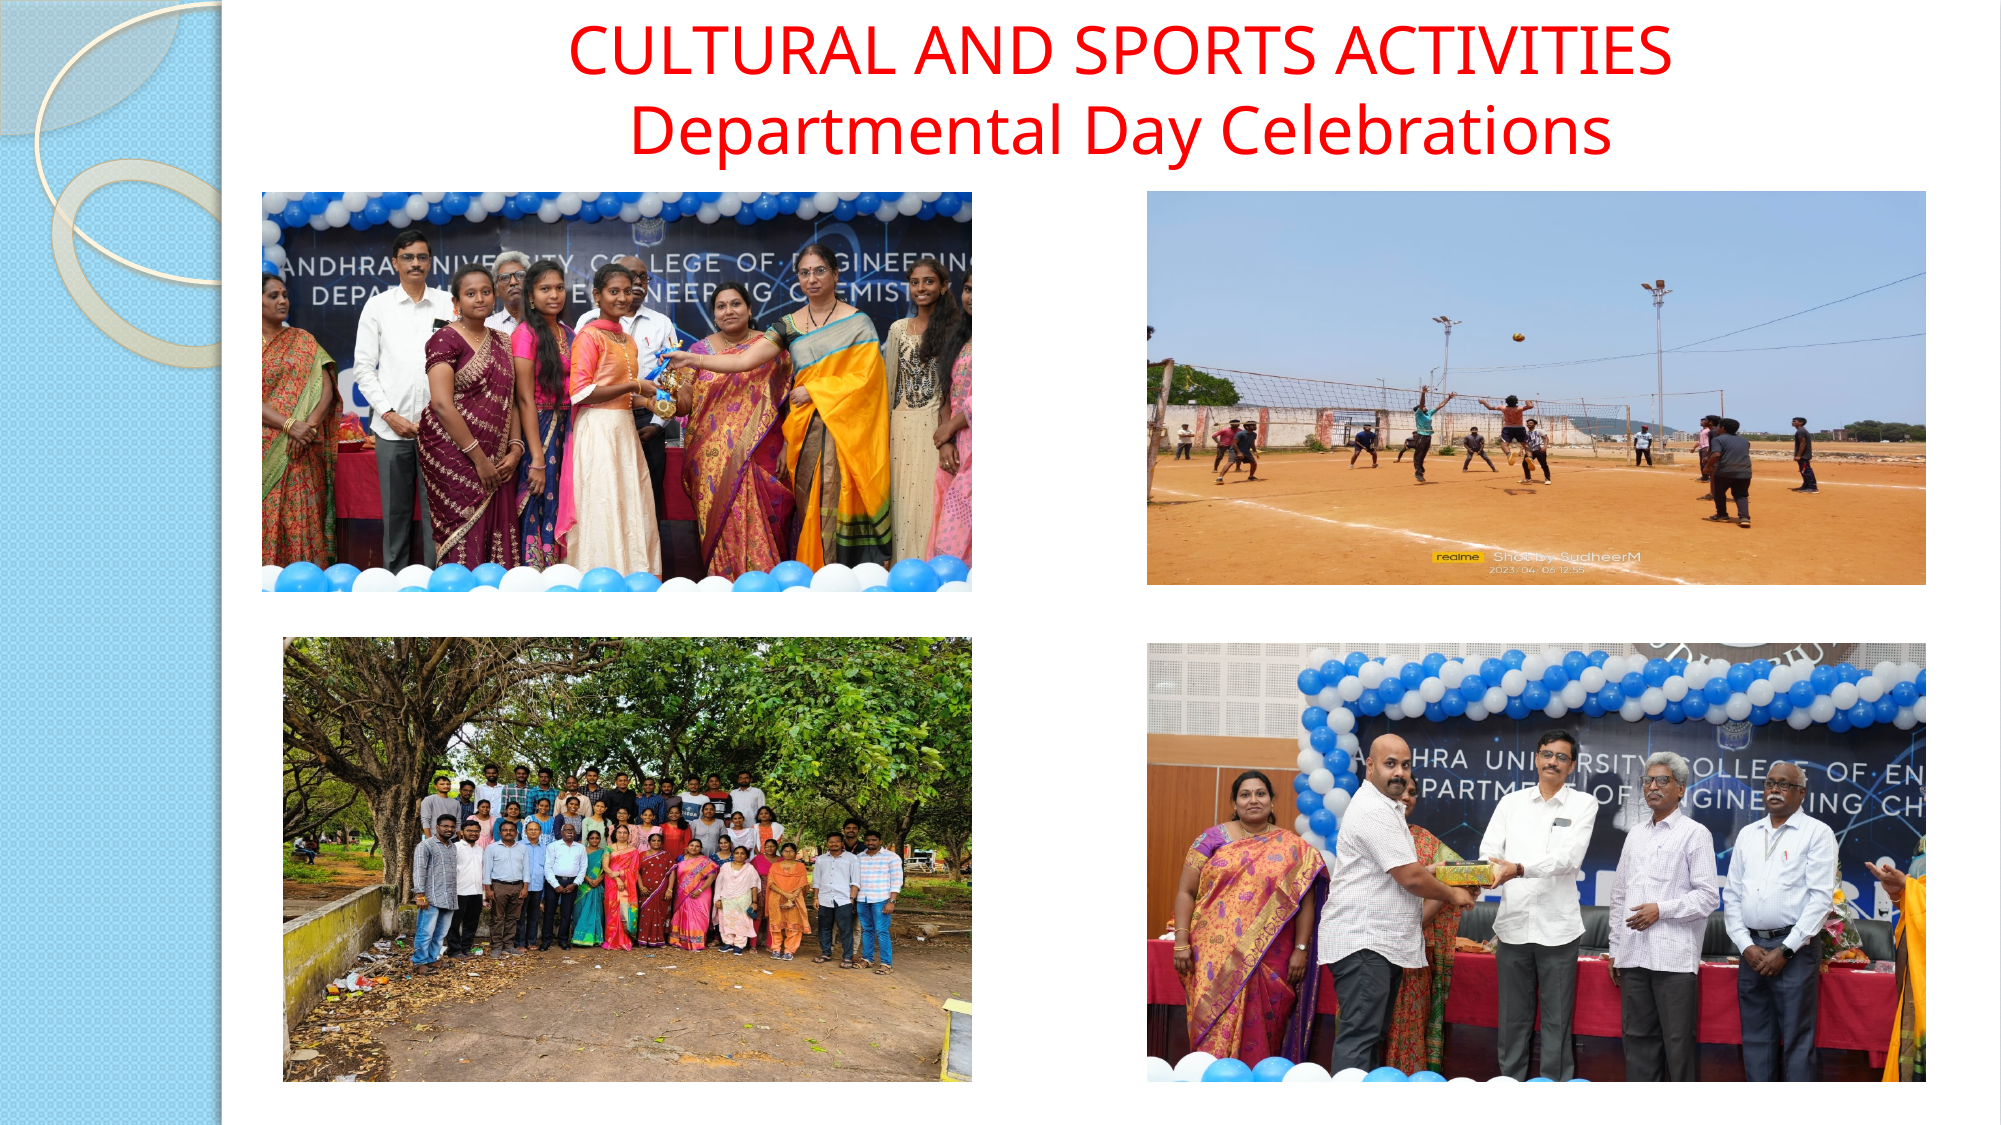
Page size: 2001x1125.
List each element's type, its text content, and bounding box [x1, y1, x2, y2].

title CULTURAL AND SPORTS ACTIVITIES Departmental Day Celebrations [301, 27, 1942, 149]
picture [283, 637, 972, 1083]
picture [1147, 190, 1926, 585]
picture [1147, 643, 1926, 1083]
picture [261, 192, 972, 592]
